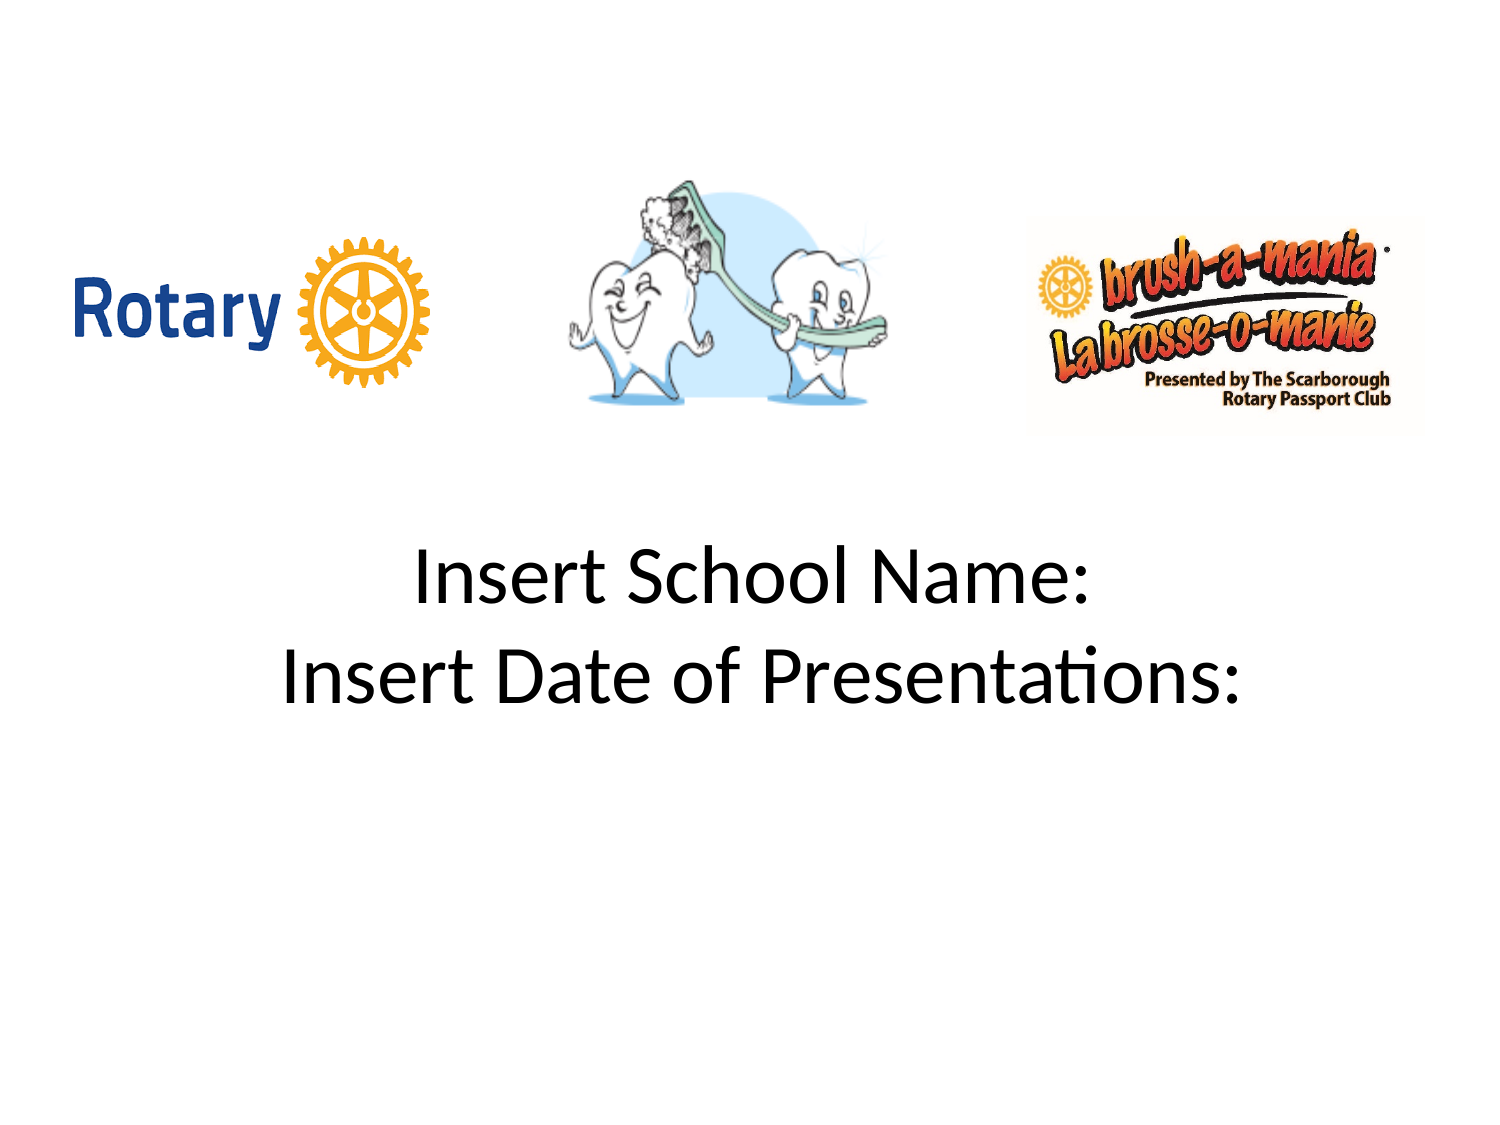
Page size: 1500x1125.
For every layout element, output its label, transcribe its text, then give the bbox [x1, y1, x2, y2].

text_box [74, 149, 1426, 438]
text_box Insert School Name: Insert Date of Presentations: [75, 512, 1450, 728]
